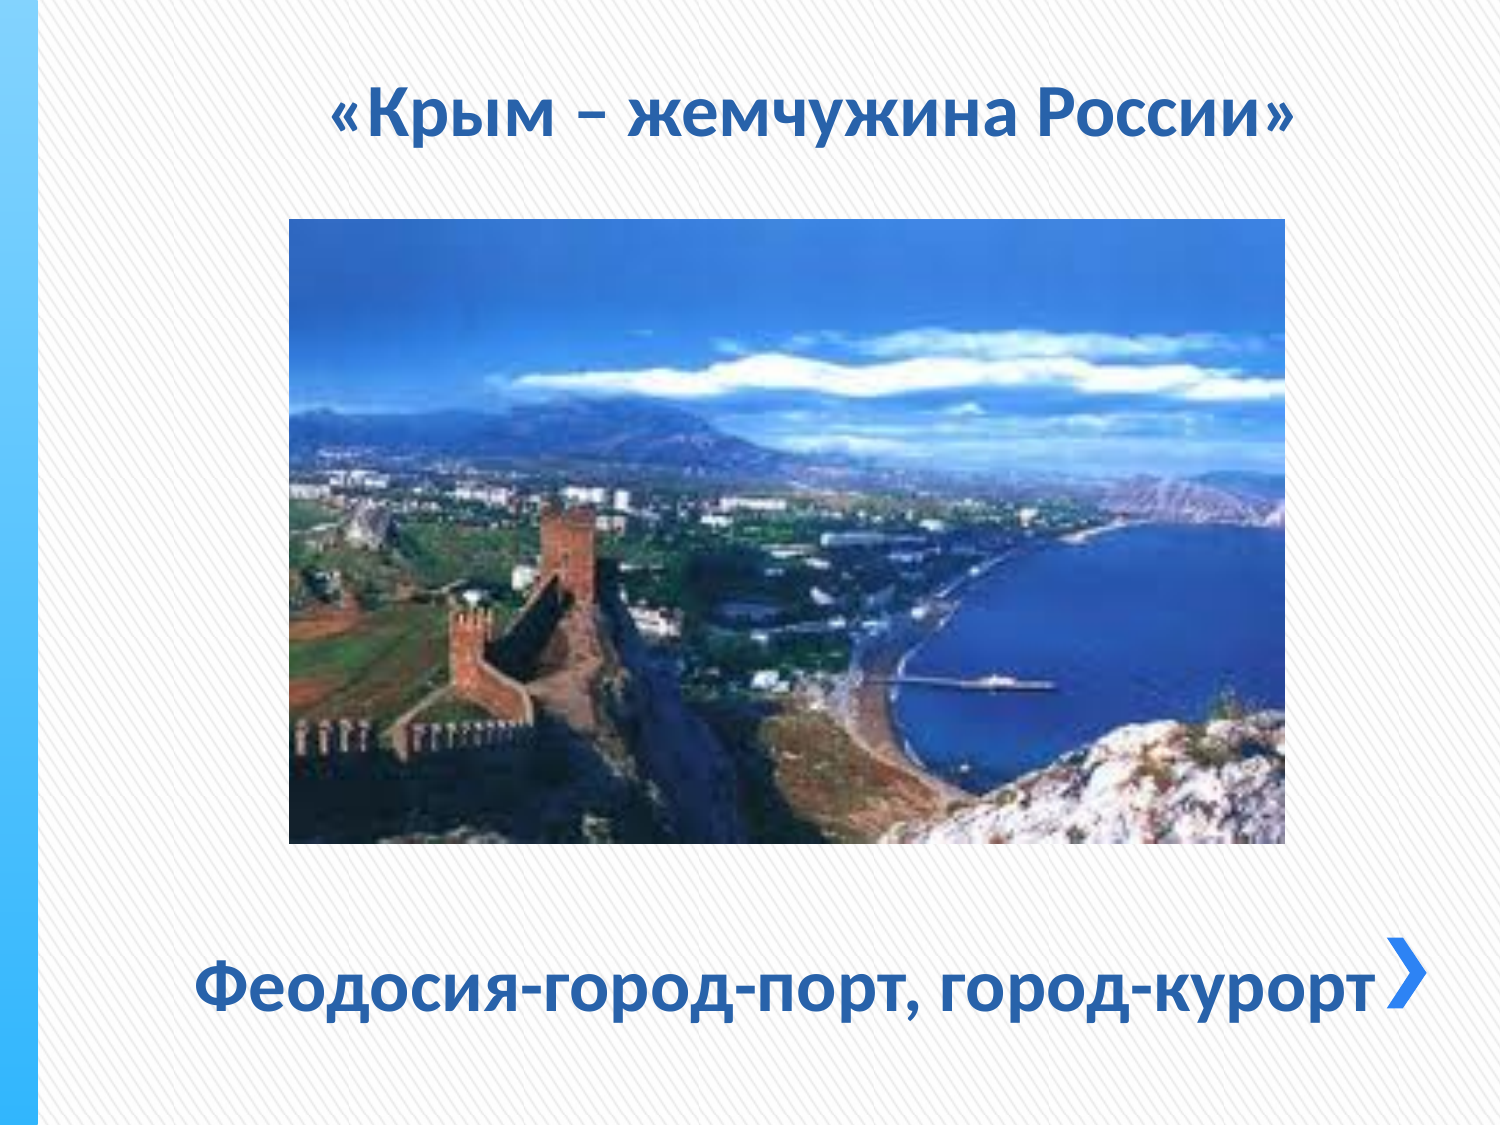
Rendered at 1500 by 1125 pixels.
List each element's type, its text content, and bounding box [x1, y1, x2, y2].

title Феодосия-город-порт, город-курорт [179, 846, 1451, 1034]
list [288, 219, 1285, 845]
text_box «Крым – жемчужина России» [289, 54, 1341, 160]
